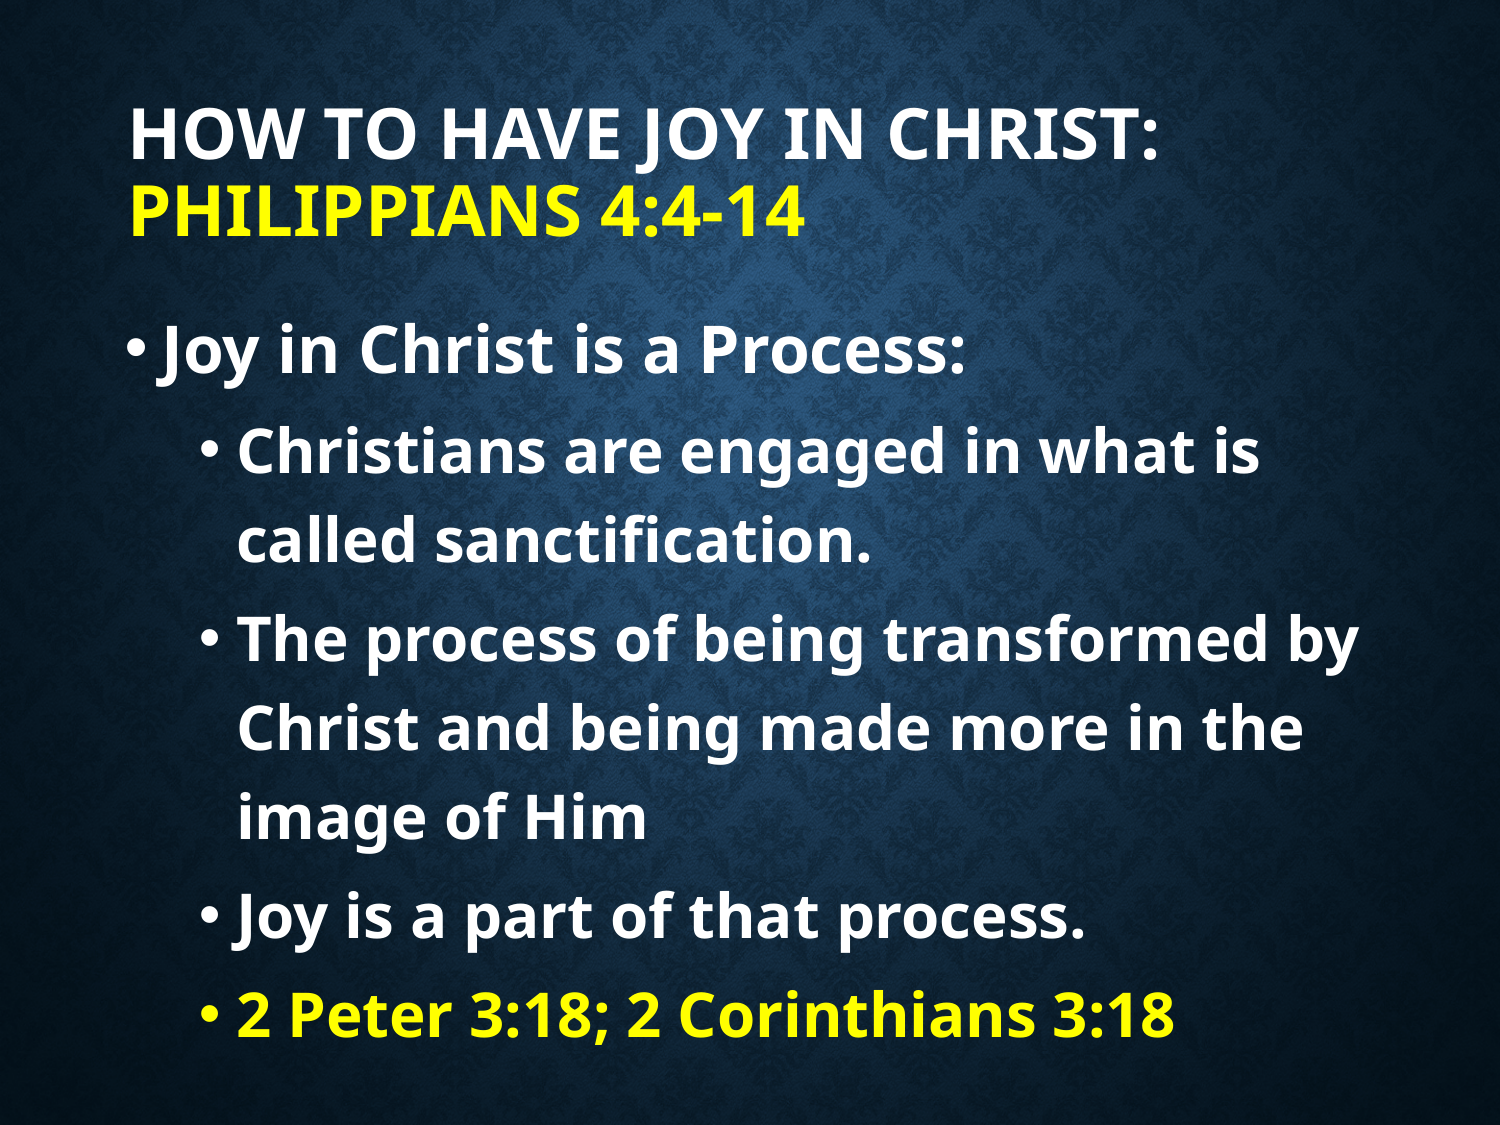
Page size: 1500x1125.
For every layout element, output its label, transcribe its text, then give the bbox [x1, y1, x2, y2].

title How to have joy in Christ: Philippians 4:4-14 [112, 66, 1387, 284]
list Joy in Christ is a Process: Christians are engaged in what is called sanctification. The process of being transformed by Christ and being made more in the image of Him Joy is a part of that process. 2 Peter 3:18; 2 Corinthians 3:18 [109, 283, 1384, 1059]
